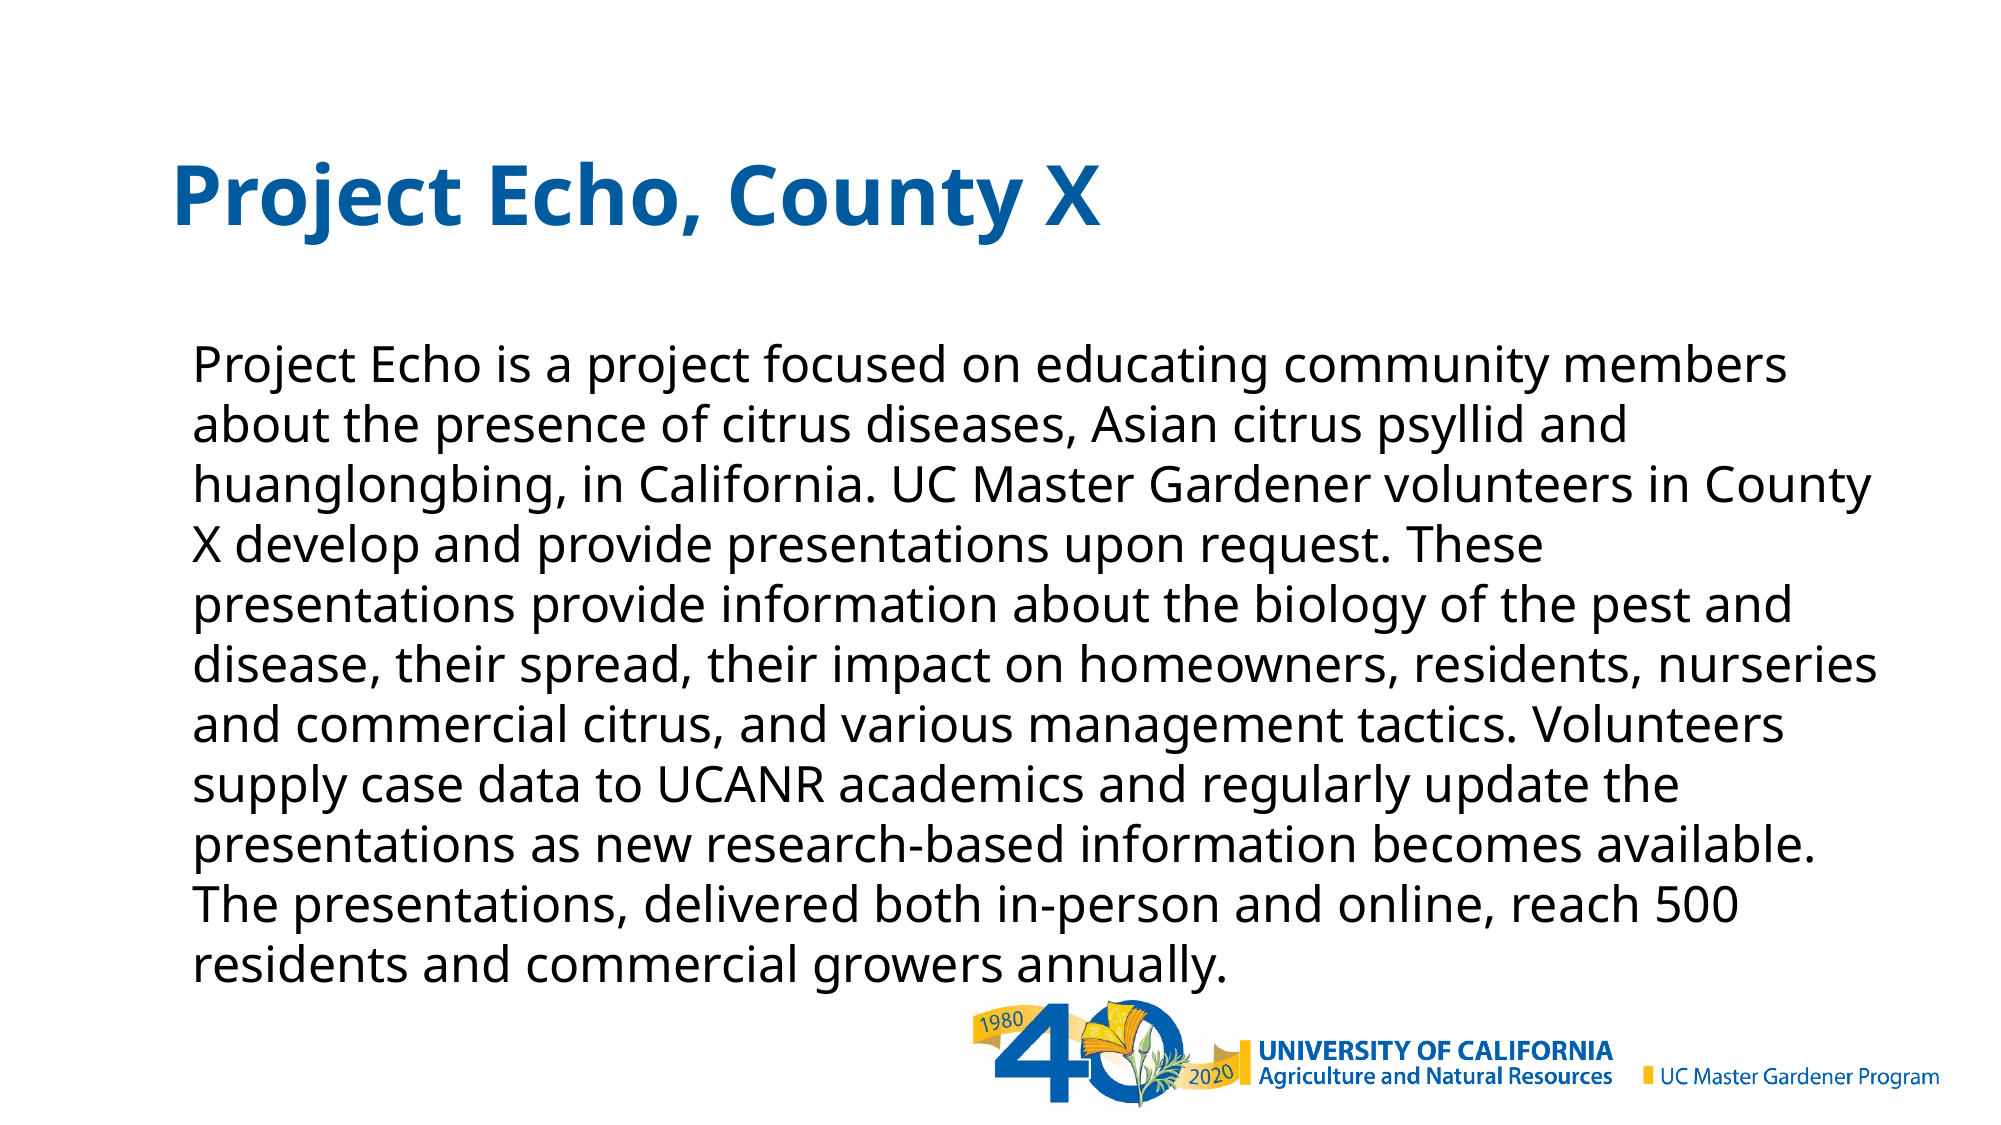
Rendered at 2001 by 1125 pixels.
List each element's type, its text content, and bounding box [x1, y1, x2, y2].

title Project Echo, County X [155, 145, 1488, 325]
list Project Echo is a project focused on educating community members about the presence of citrus diseases, Asian citrus psyllid and huanglongbing, in California. UC Master Gardener volunteers in County X develop and provide presentations upon request. These presentations provide information about the biology of the pest and disease, their spread, their impact on homeowners, residents, nurseries and commercial citrus, and various management tactics. Volunteers supply case data to UCANR academics and regularly update the presentations as new research-based information becomes available. The presentations, delivered both in-person and online, reach 500 residents and commercial growers annually. [177, 324, 1896, 826]
picture [970, 979, 2000, 1125]
